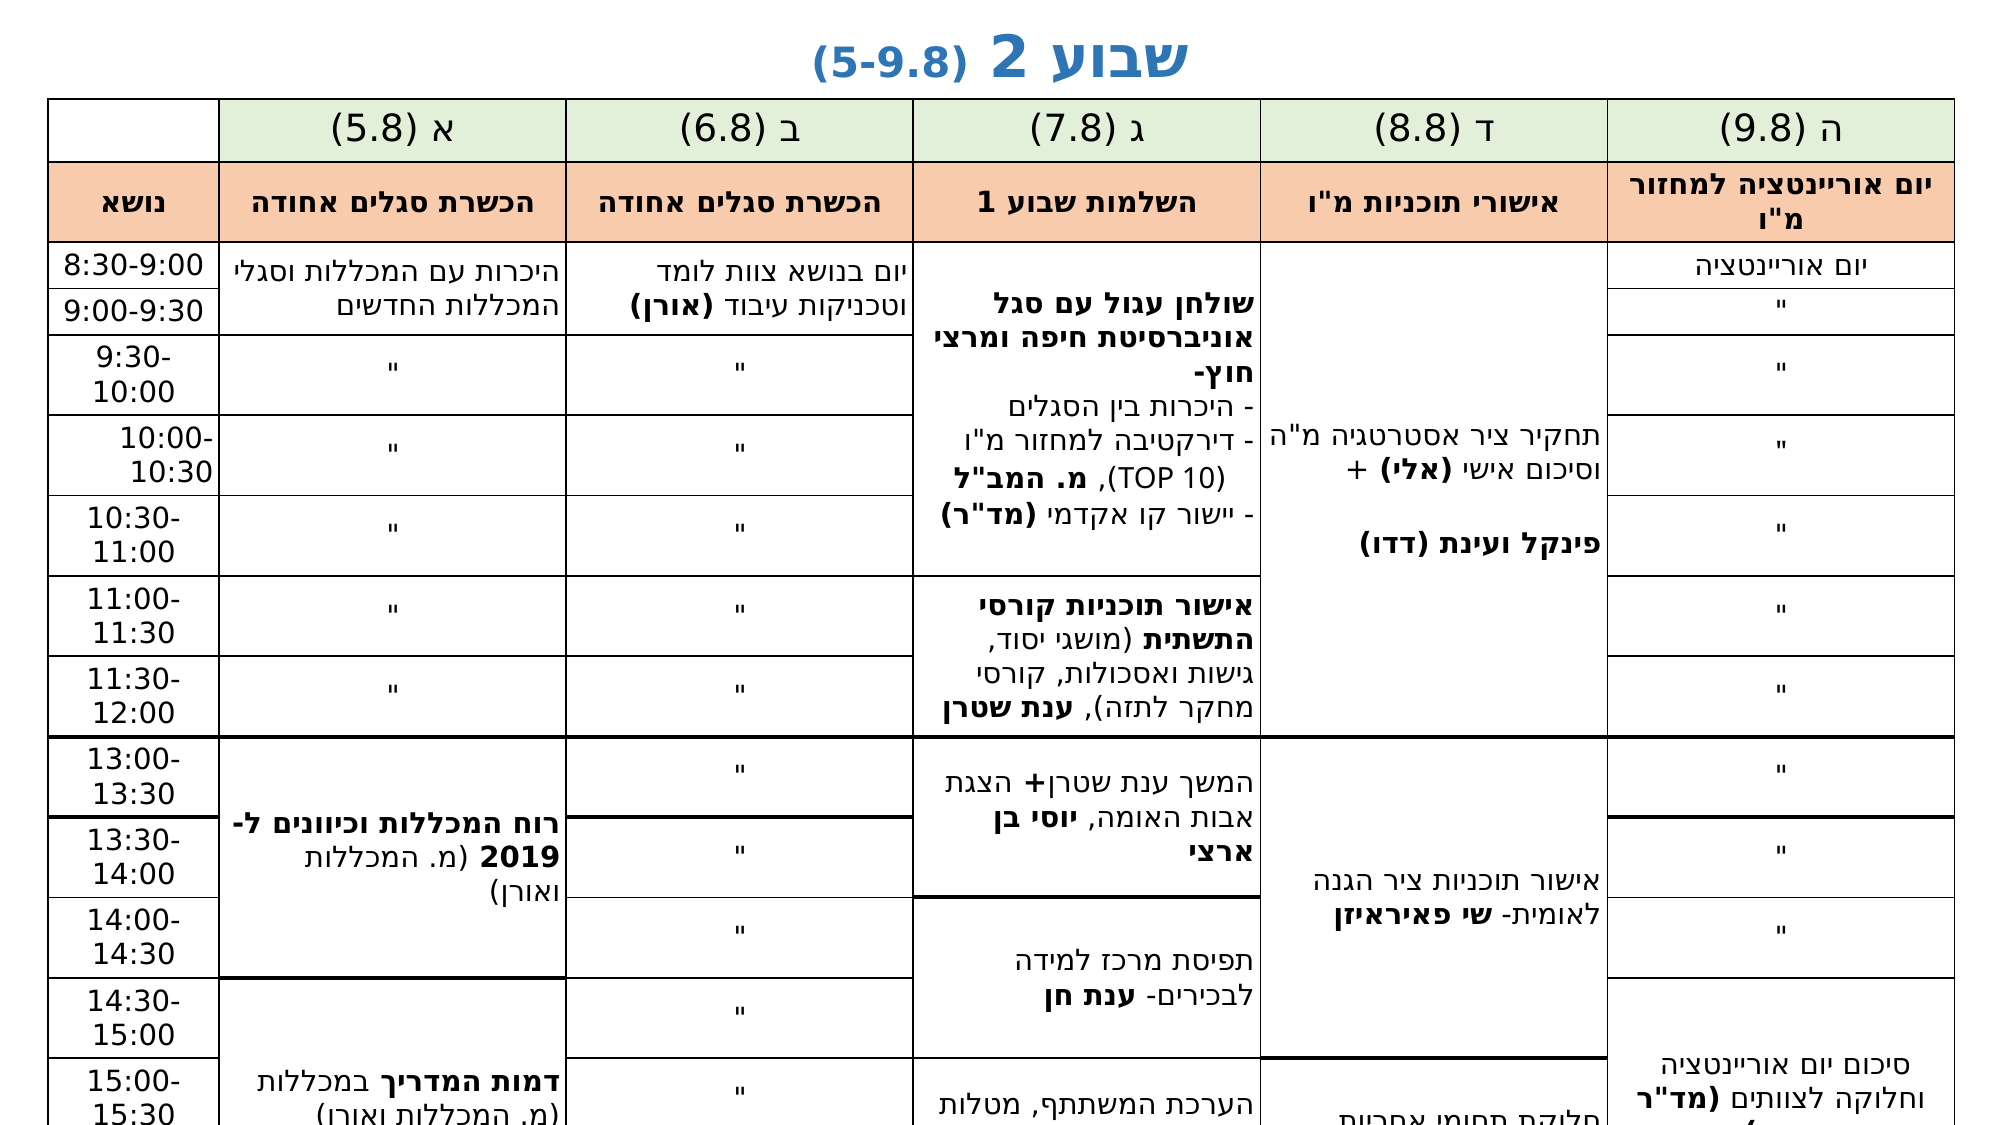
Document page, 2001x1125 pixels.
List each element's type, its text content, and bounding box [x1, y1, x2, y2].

table_cell " [567, 819, 912, 897]
table_cell " [567, 1059, 912, 1125]
table_cell 8:30-9:00 [49, 243, 218, 288]
table_cell סיכום יום אוריינטציה וחלוקה לצוותים (מד"ר ומתן) [1608, 979, 1954, 1125]
table_cell 13:30-14:00 [49, 819, 218, 897]
table_cell " [567, 496, 912, 575]
table_cell " [567, 898, 912, 977]
table_cell " [567, 336, 912, 414]
table_header ב (6.8) [567, 100, 912, 161]
table_cell היכרות עם המכללות וסגלי המכללות החדשים [220, 243, 565, 334]
table_cell 9:00-9:30 [49, 289, 218, 334]
table_cell " [1608, 496, 1954, 575]
table_cell 10:00-10:30 [49, 416, 218, 495]
table_cell יום בנושא צוות לומד וטכניקות עיבוד (אורן) [567, 243, 912, 334]
table_cell חלוקת תחומי אחריות בסגל (יוני) [1261, 1060, 1607, 1125]
table_cell " [1608, 289, 1954, 334]
table_cell תחקיר ציר אסטרטגיה מ"ה וסיכום אישי (אלי) + פינקל ועינת (דדו) [1261, 243, 1607, 735]
table_cell " [220, 577, 565, 655]
table_cell " [1608, 336, 1954, 414]
table_cell " [567, 577, 912, 655]
table_cell תפיסת מרכז למידה לבכירים- ענת חן [914, 899, 1260, 1057]
table_cell " [220, 496, 565, 575]
table_cell 14:30-15:00 [49, 979, 218, 1057]
table_header ה (9.8) [1608, 100, 1954, 161]
table_cell " [567, 739, 912, 815]
table_cell 15:00-15:30 [49, 1059, 218, 1125]
table_cell רוח המכללות וכיוונים ל- 2019 (מ. המכללות ואורן) [220, 739, 565, 976]
table_cell " [1608, 577, 1954, 655]
table_cell 13:00-13:30 [49, 739, 218, 815]
table_cell " [1608, 739, 1954, 815]
table_cell אישור תוכניות ציר הגנה לאומית- שי פאיראיזן [1261, 739, 1607, 1056]
table_cell 11:30-12:00 [49, 657, 218, 735]
table_cell יום אוריינטציה [1608, 243, 1954, 288]
table_cell נושא [49, 163, 218, 241]
table_cell " [1608, 819, 1954, 897]
table_cell " [1608, 657, 1954, 735]
table_cell 11:00-11:30 [49, 577, 218, 655]
table_header ג (7.8) [914, 100, 1260, 161]
table_cell " [1608, 898, 1954, 977]
table_cell יום אוריינטציה למחזור מ"ו [1608, 163, 1954, 241]
table_cell הכשרת סגלים אחודה [220, 163, 565, 241]
table_cell " [220, 336, 565, 414]
table_cell 14:00-14:30 [49, 898, 218, 977]
table_cell " [220, 416, 565, 495]
table_cell " [567, 979, 912, 1057]
table_cell המשך ענת שטרן+ הצגת אבות האומה, יוסי בן ארצי [914, 739, 1260, 895]
table_header ד (8.8) [1261, 100, 1607, 161]
table_cell אישורי תוכניות מ"ו [1261, 163, 1607, 241]
table_cell דמות המדריך במכללות (מ. המכללות ואורן) [220, 980, 565, 1125]
title שבוע 2 (5-9.8) [137, 0, 1863, 98]
table_header א (5.8) [220, 100, 565, 161]
table_cell אישור תוכניות קורסי התשתית (מושגי יסוד, גישות ואסכולות, קורסי מחקר לתזה), ענת שטרן [914, 577, 1260, 735]
table_cell השלמות שבוע 1 [914, 163, 1260, 241]
table_cell " [1608, 416, 1954, 495]
table_cell 10:30-11:00 [49, 496, 218, 575]
table_cell " [567, 416, 912, 495]
table_cell שולחן עגול עם סגל אוניברסיטת חיפה ומרצי חוץ- - היכרות בין הסגלים - דירקטיבה למחזור מ"ו (TOP 10), מ. המב"ל - יישור קו אקדמי (מד"ר) [914, 243, 1260, 575]
table_cell " [220, 657, 565, 735]
table_cell הערכת המשתתף, מטלות והעומס עליו (יוני, מתן, אורן) [914, 1059, 1260, 1125]
table_cell 9:30-10:00 [49, 336, 218, 414]
table_header [49, 100, 218, 161]
table_cell הכשרת סגלים אחודה [567, 163, 912, 241]
table_cell " [567, 657, 912, 735]
